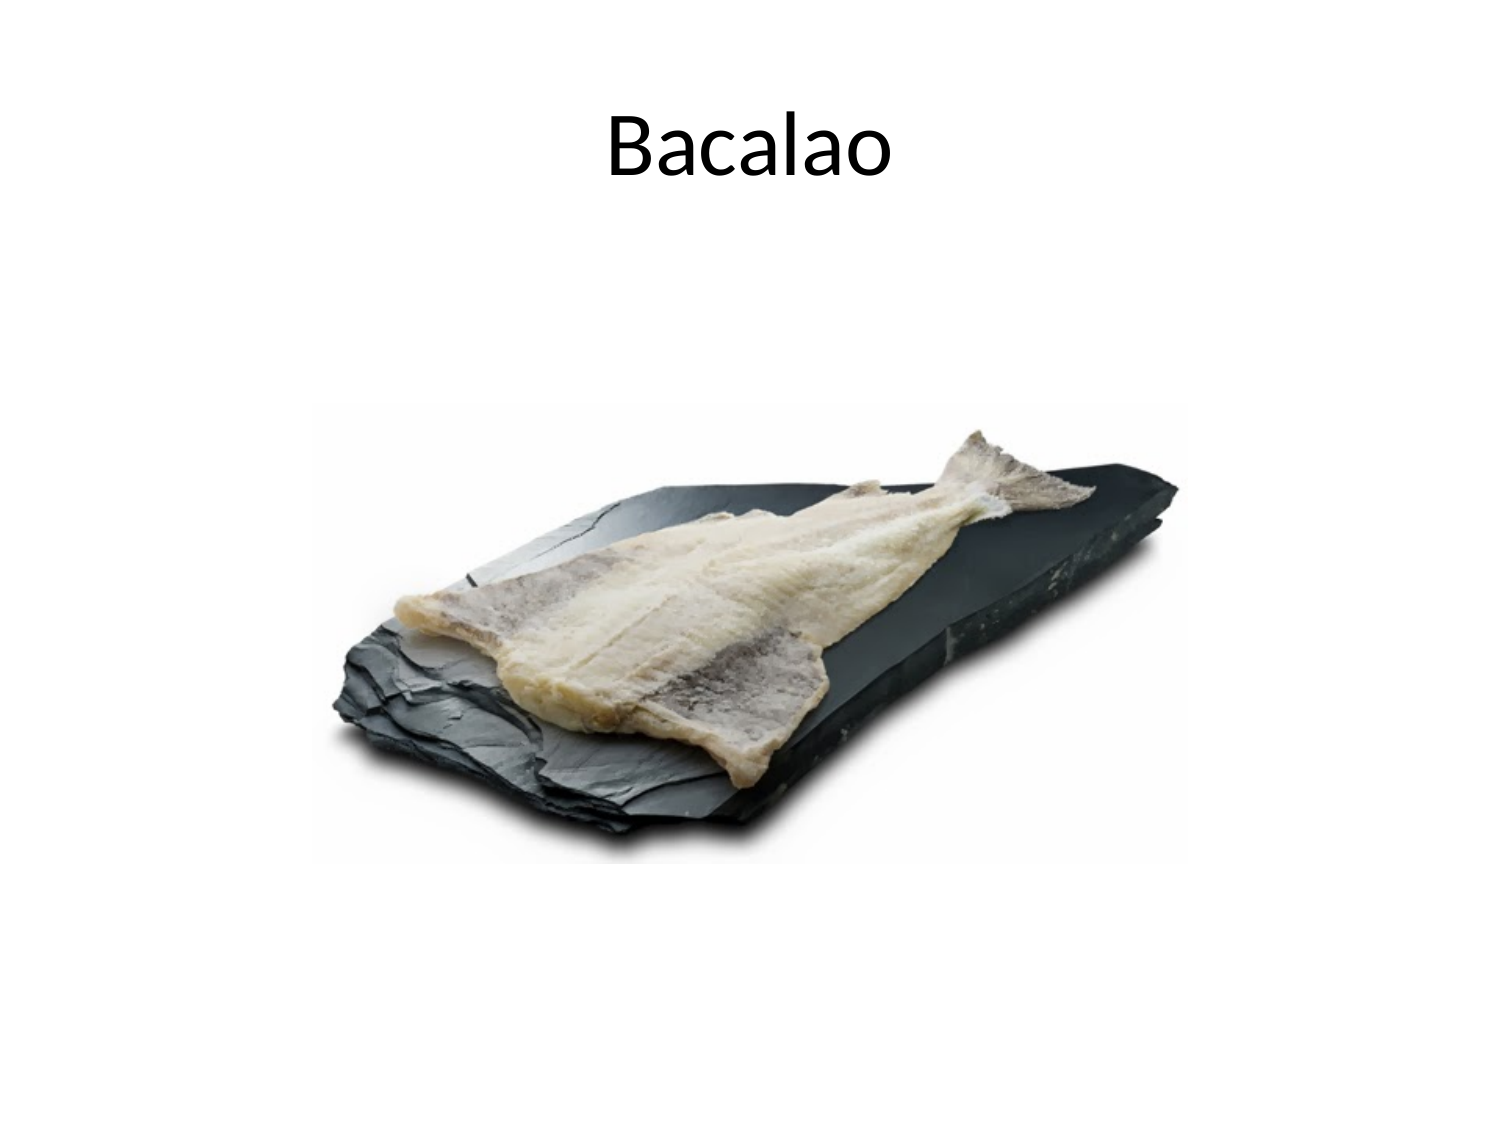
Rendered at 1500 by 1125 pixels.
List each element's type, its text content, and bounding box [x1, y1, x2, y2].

title Bacalao [75, 45, 1425, 233]
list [312, 403, 1188, 864]
